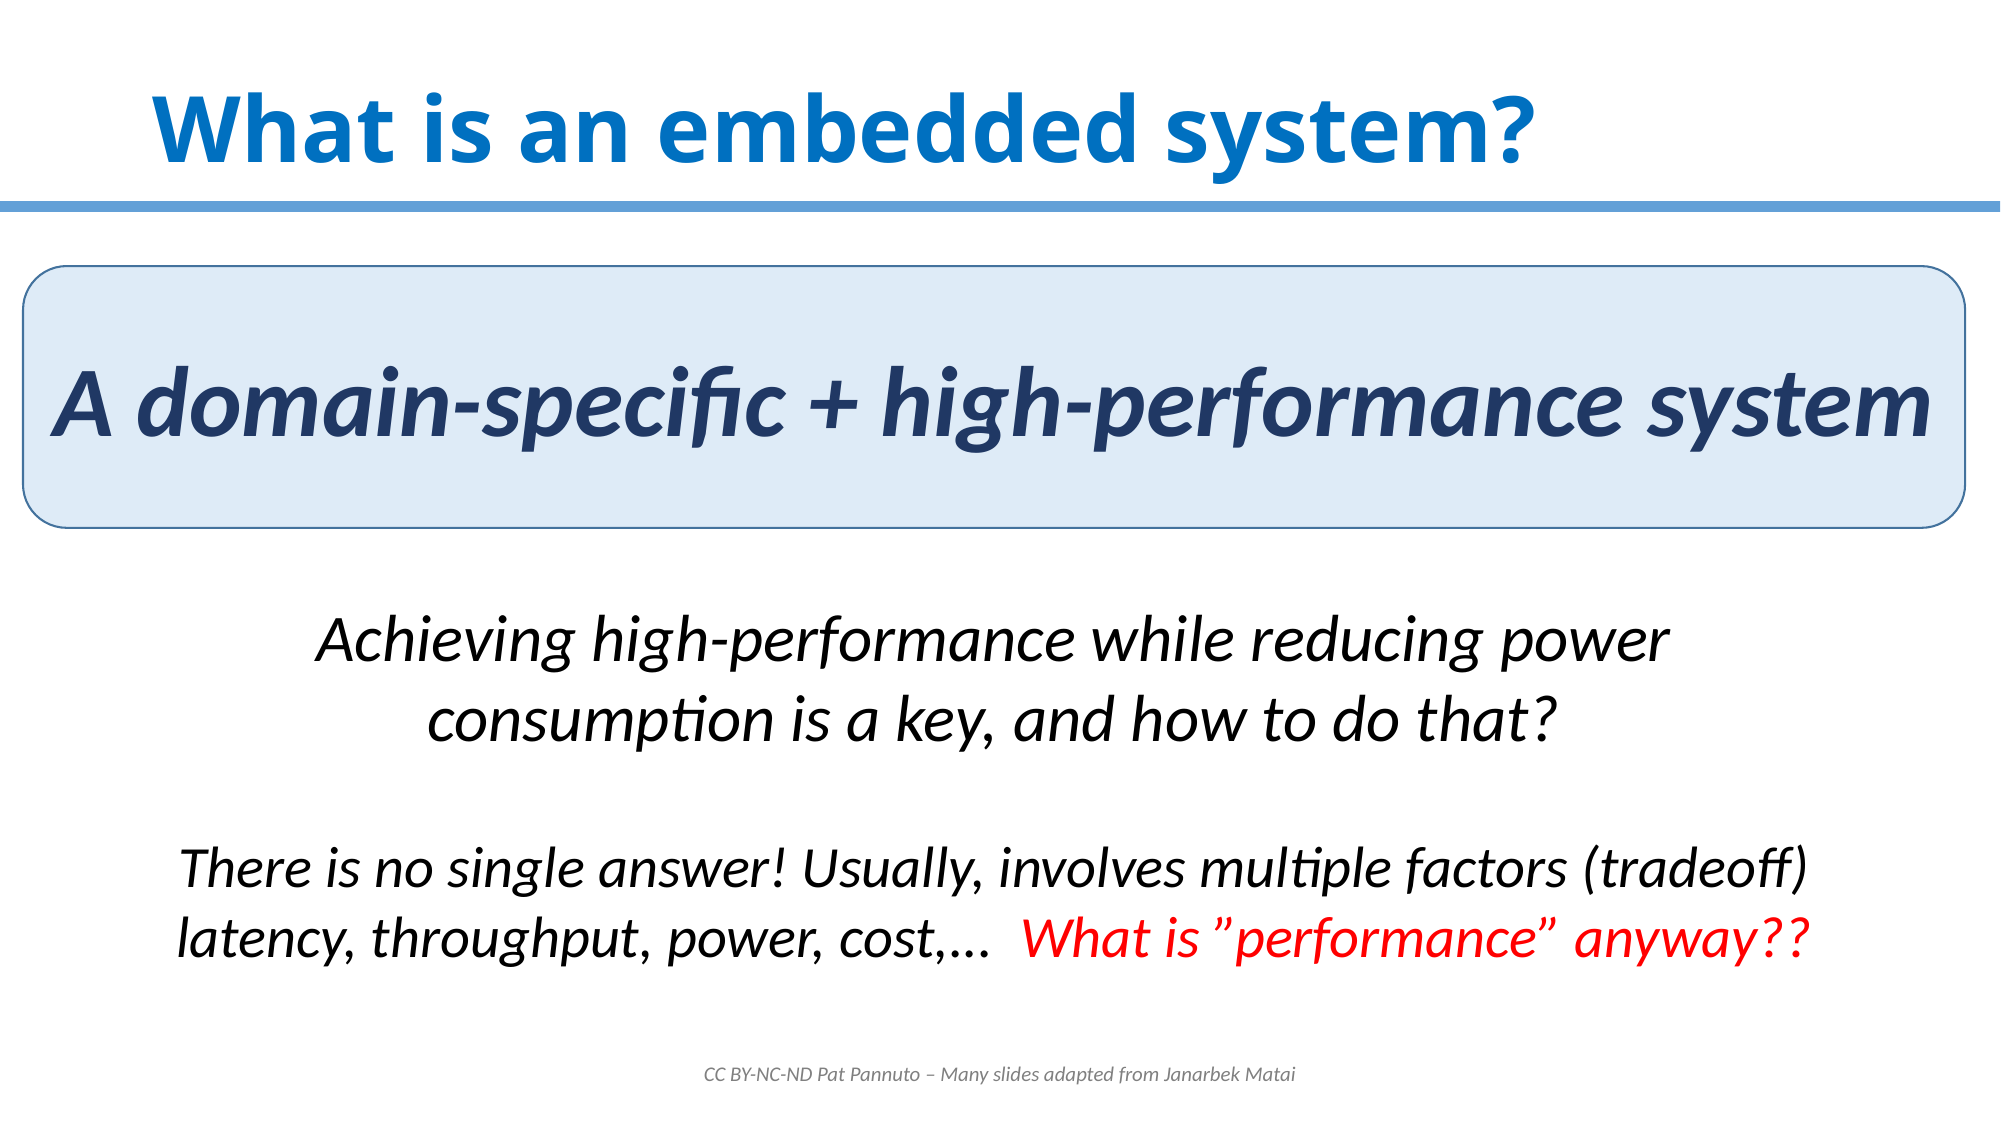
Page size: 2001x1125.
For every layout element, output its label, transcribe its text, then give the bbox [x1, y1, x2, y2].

text_box There is no single answer! Usually, involves multiple factors (tradeoff) latency, throughput, power, cost,... What is ”performance” anyway?? [131, 821, 1857, 976]
text_box Achieving high-performance while reducing power consumption is a key, and how to do that? [131, 587, 1857, 763]
footer CC BY-NC-ND Pat Pannuto – Many slides adapted from Janarbek Matai [662, 1042, 1338, 1103]
text_box A domain-specific + high-performance system [21, 265, 1967, 529]
title What is an embedded system? [137, 59, 1863, 207]
